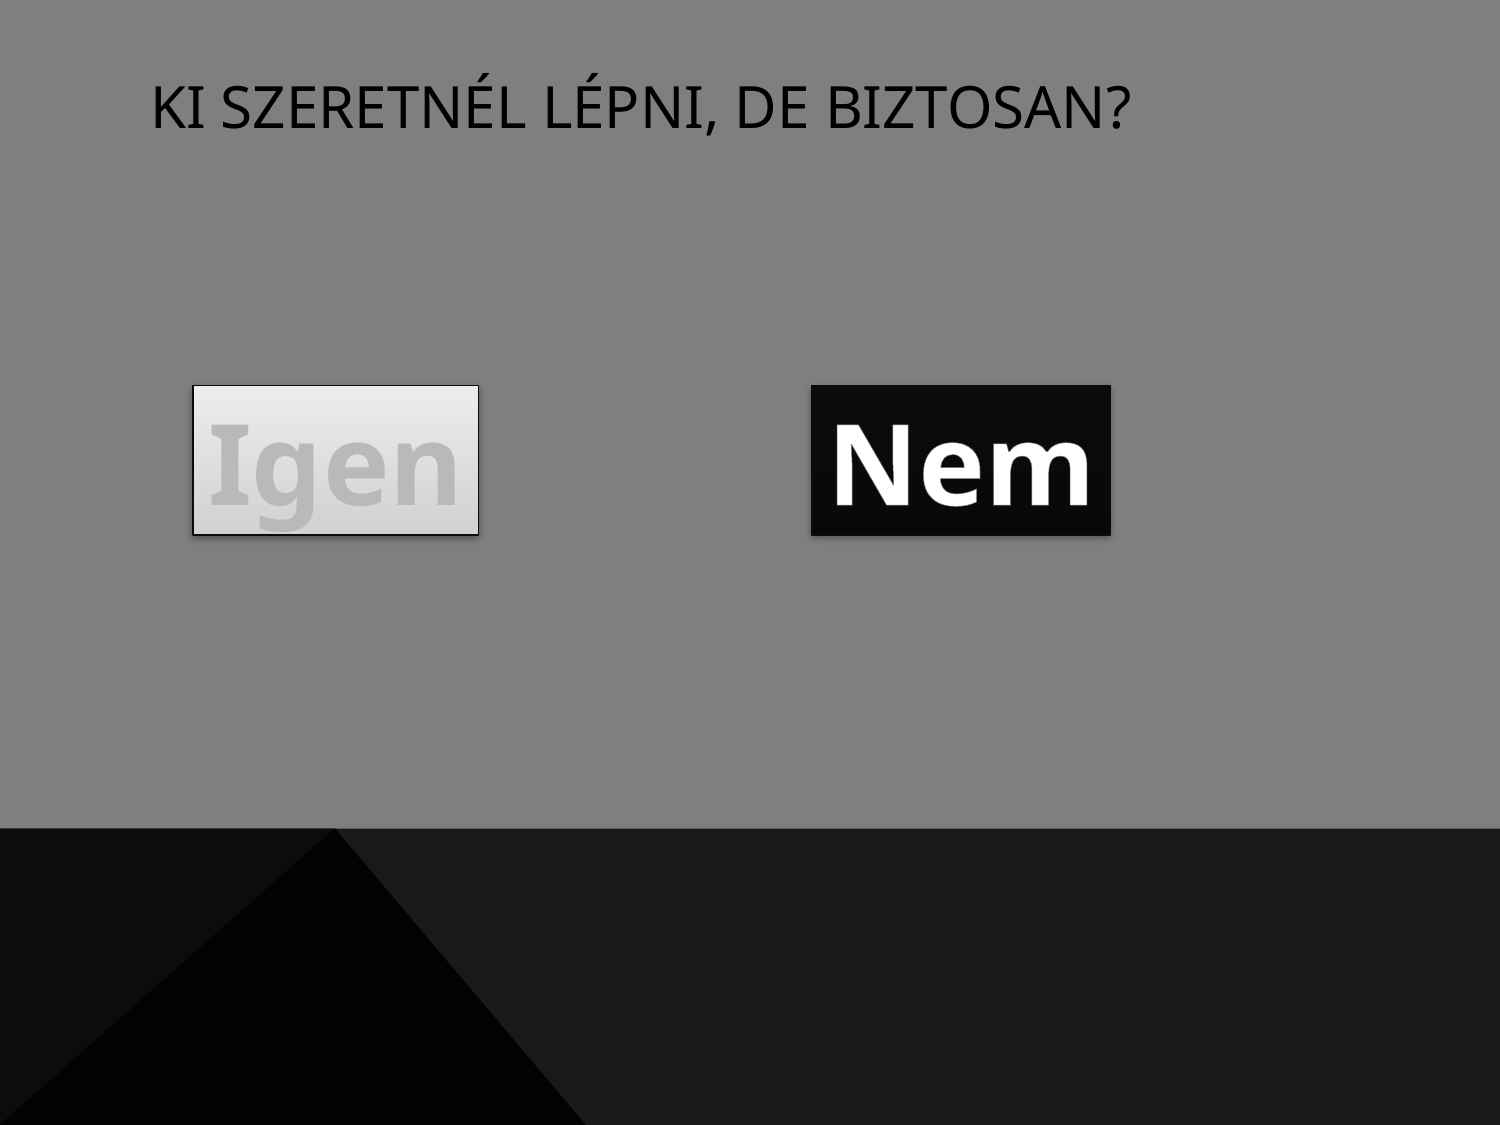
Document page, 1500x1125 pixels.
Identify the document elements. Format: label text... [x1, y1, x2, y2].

text_box Igen [192, 385, 479, 536]
title Ki szeretnél lépni, de biztosan? [135, 60, 1369, 150]
text_box Nem [811, 385, 1111, 536]
